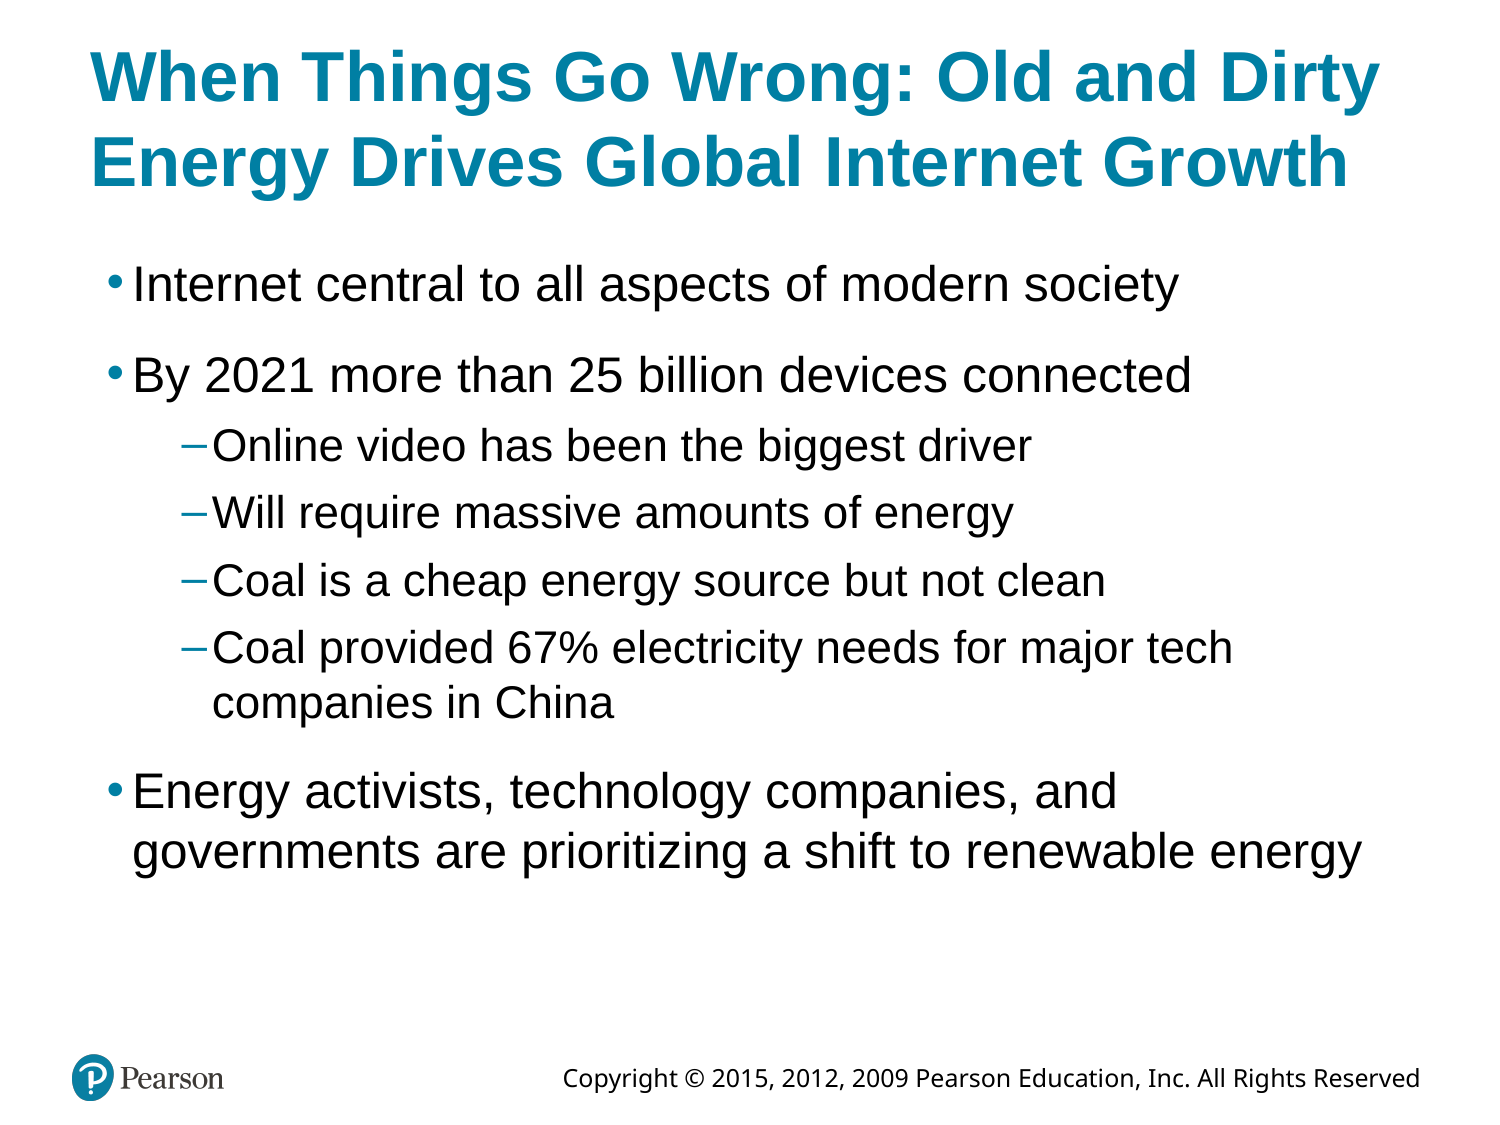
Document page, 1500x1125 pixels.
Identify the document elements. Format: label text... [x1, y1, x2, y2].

picture [72, 1087, 83, 1101]
list Internet central to all aspects of modern society By 2021 more than 25 billion devices connected Online video has been the biggest driver Will require massive amounts of energy Coal is a cheap energy source but not clean Coal provided 67% electricity needs for major tech companies in China Energy activists, technology companies, and governments are prioritizing a shift to renewable energy [75, 236, 1426, 991]
picture [98, 1054, 224, 1101]
picture [72, 1054, 88, 1070]
picture [80, 1063, 106, 1088]
title When Things Go Wrong: Old and Dirty Energy Drives Global Internet Growth [75, 35, 1425, 216]
